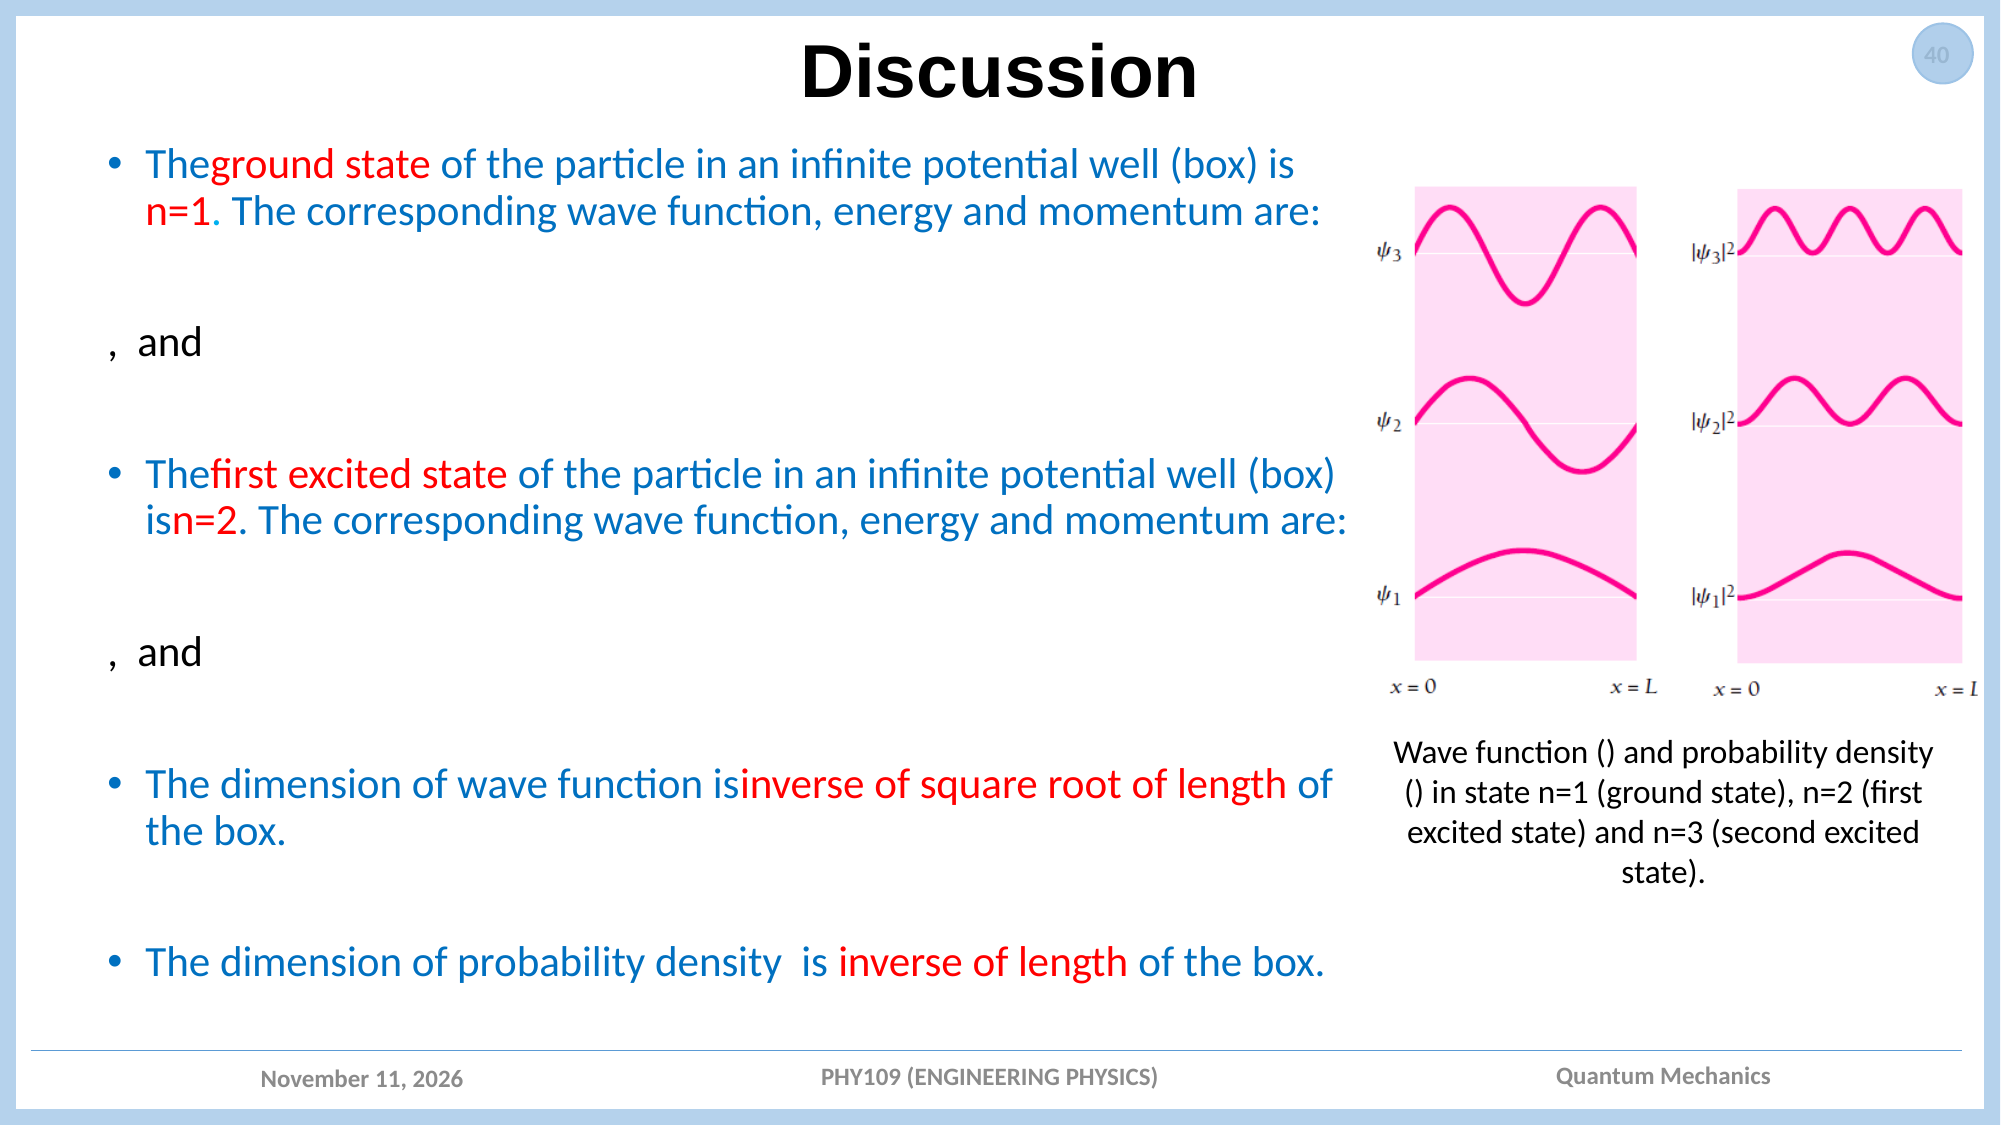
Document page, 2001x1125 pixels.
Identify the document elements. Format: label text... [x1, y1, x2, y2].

title Discussion [137, 23, 1863, 124]
slide_number 40 [1897, 23, 1965, 84]
picture [1365, 171, 1664, 714]
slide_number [137, 1047, 588, 1108]
footer PHY109 (ENGINEERING PHYSICS) [652, 1044, 1328, 1105]
picture [1681, 171, 1978, 707]
